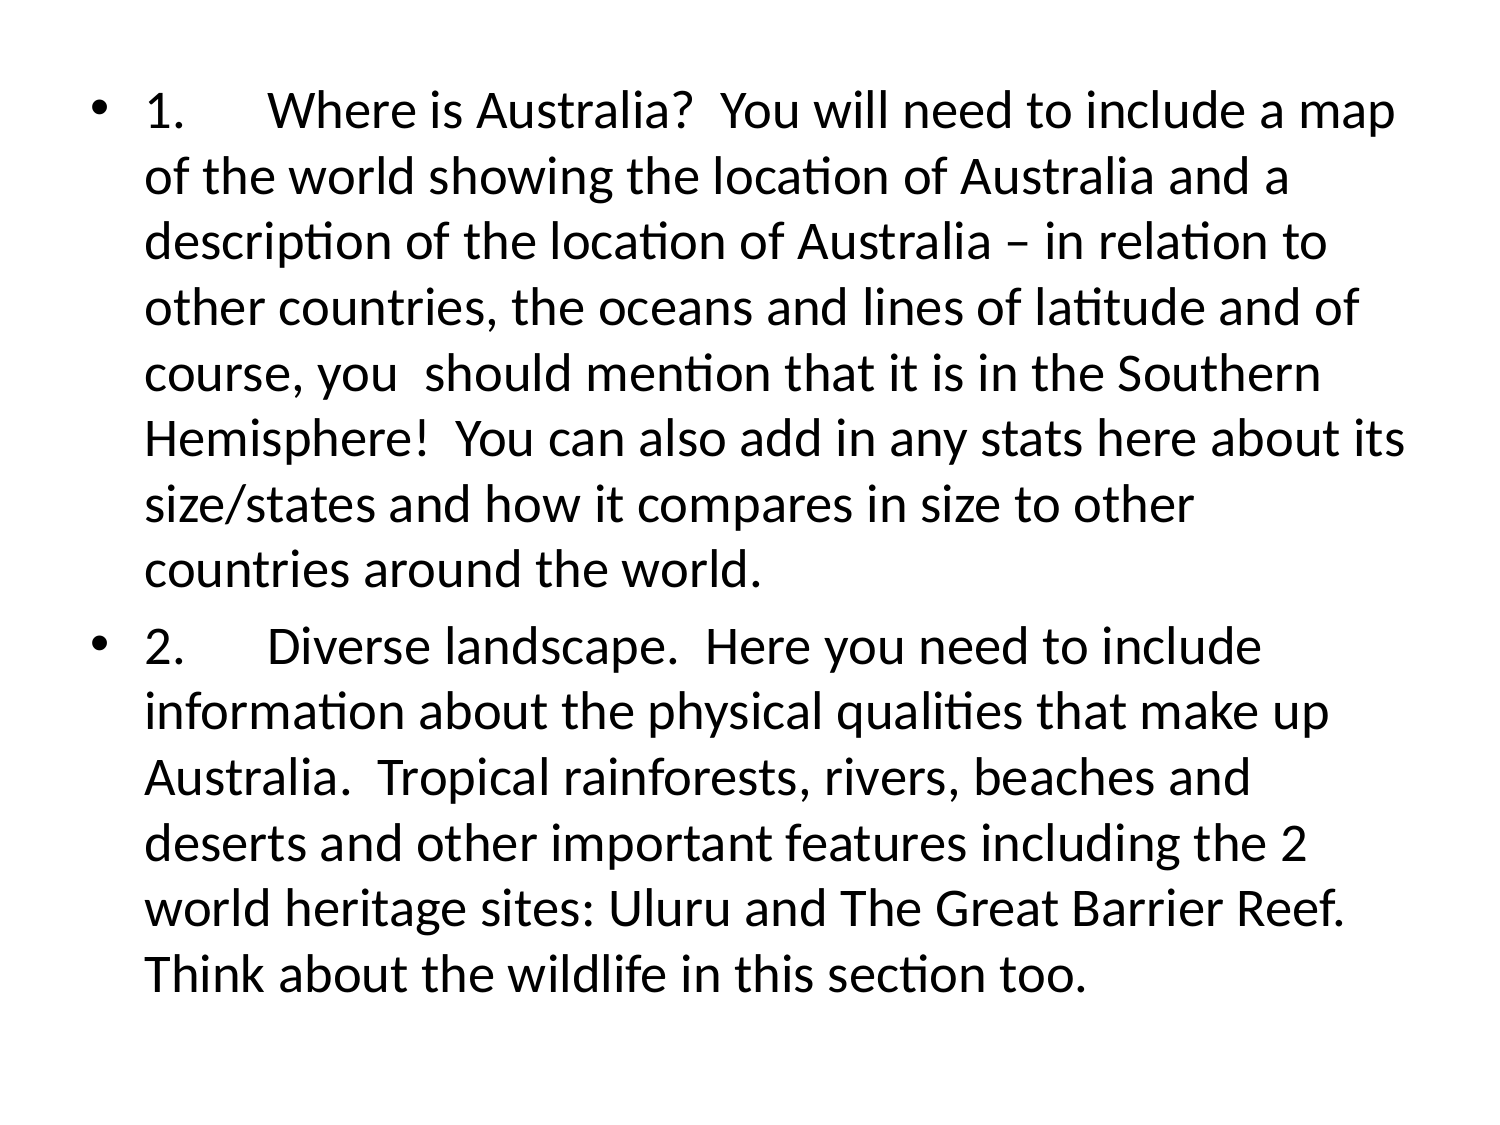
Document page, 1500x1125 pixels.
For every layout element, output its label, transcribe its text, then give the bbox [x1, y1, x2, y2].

list 1. Where is Australia? You will need to include a map of the world showing the location of Australia and a description of the location of Australia – in relation to other countries, the oceans and lines of latitude and of course, you should mention that it is in the Southern Hemisphere! You can also add in any stats here about its size/states and how it compares in size to other countries around the world. 2. Diverse landscape. Here you need to include information about the physical qualities that make up Australia. Tropical rainforests, rivers, beaches and deserts and other important features including the 2 world heritage sites: Uluru and The Great Barrier Reef. Think about the wildlife in this section too. [75, 66, 1425, 1024]
